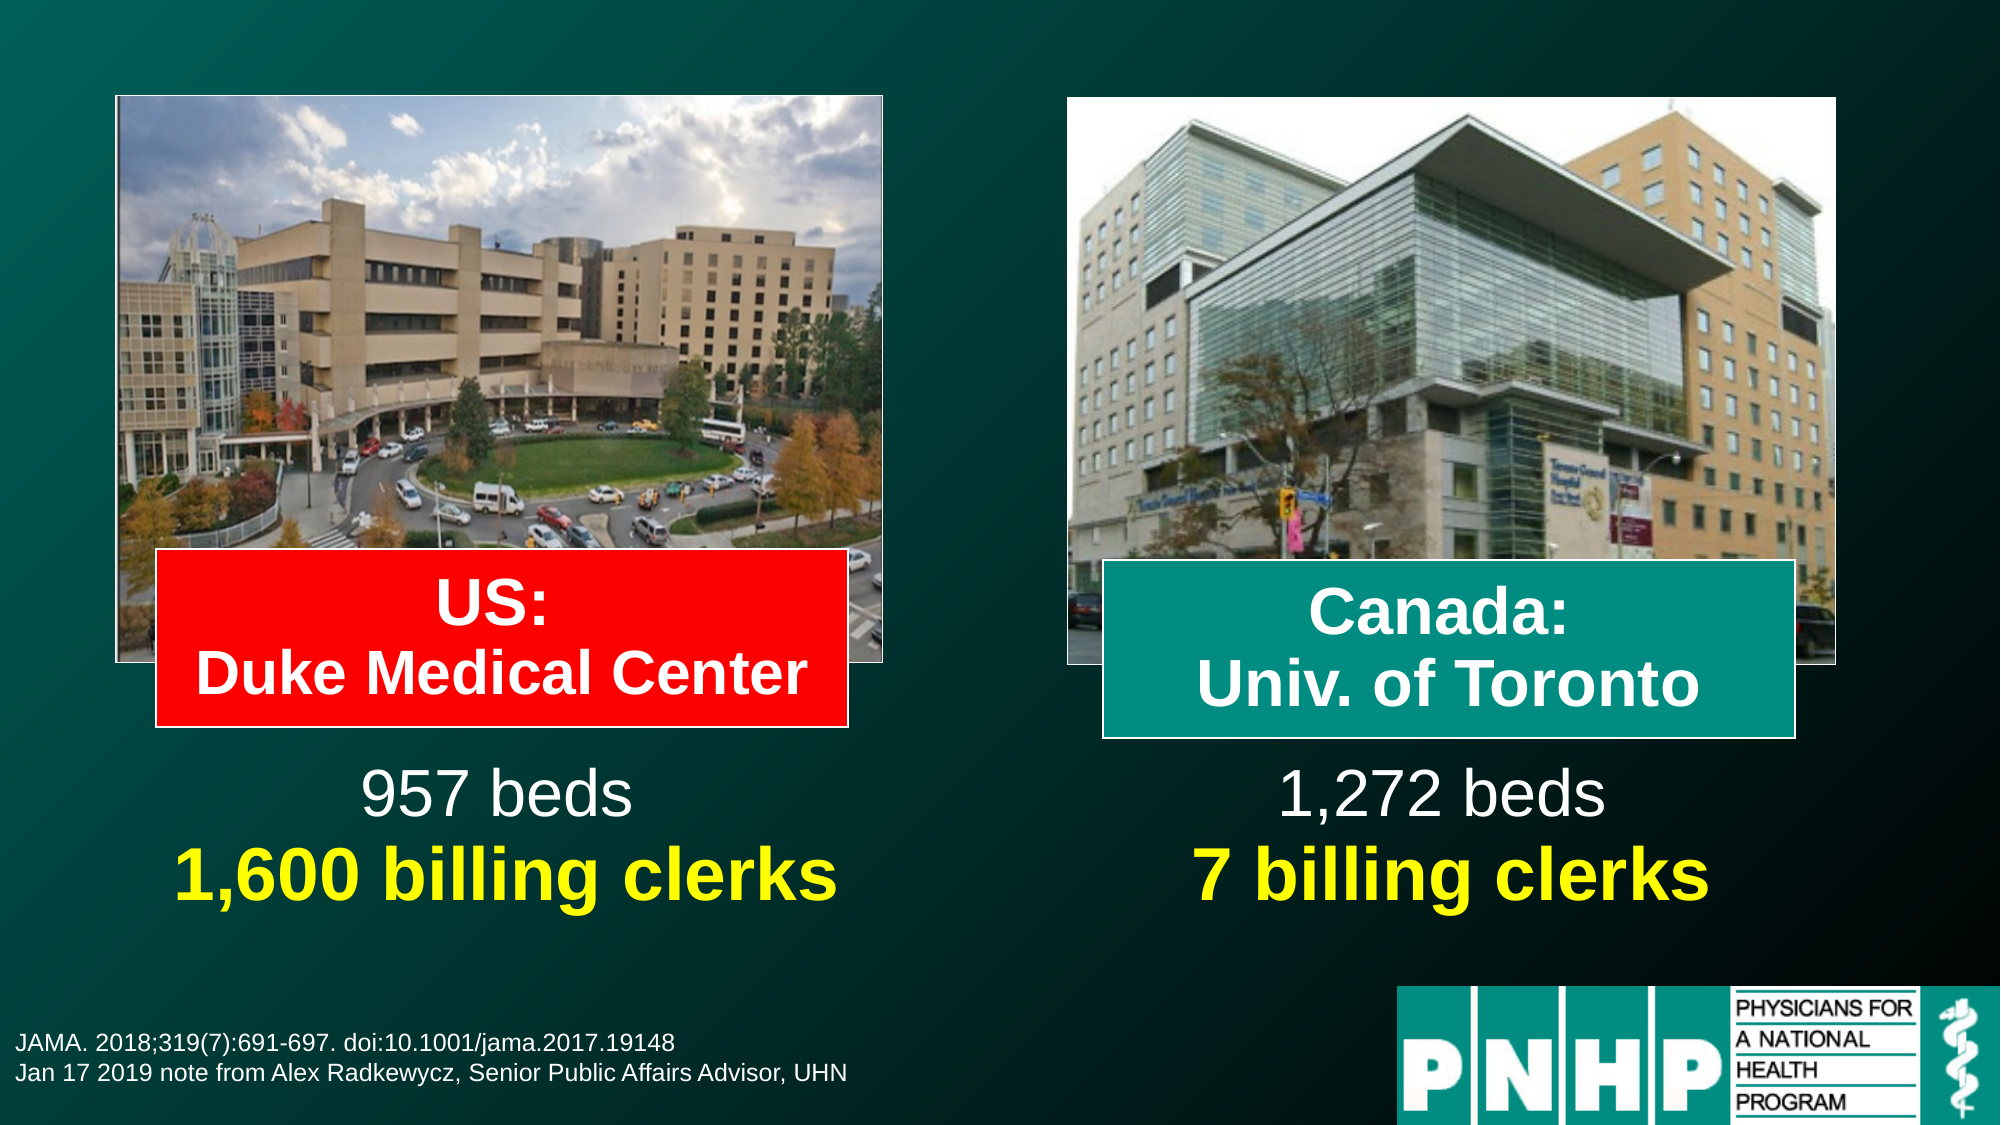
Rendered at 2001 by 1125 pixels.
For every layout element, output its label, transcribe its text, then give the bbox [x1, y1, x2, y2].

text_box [1102, 559, 1795, 738]
text_box 957 beds 1,600 billing clerks [130, 748, 883, 925]
picture [1397, 986, 2000, 1125]
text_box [156, 548, 849, 728]
list JAMA. 2018;319(7):691-697. doi:10.1001/jama.2017.19148 Jan 17 2019 note from Alex Radkewycz, Senior Public Affairs Advisor, UHN [0, 986, 1350, 1125]
text_box [115, 95, 883, 663]
text_box 1,272 beds 7 billing clerks [1075, 748, 1829, 925]
text_box [1067, 97, 1836, 665]
